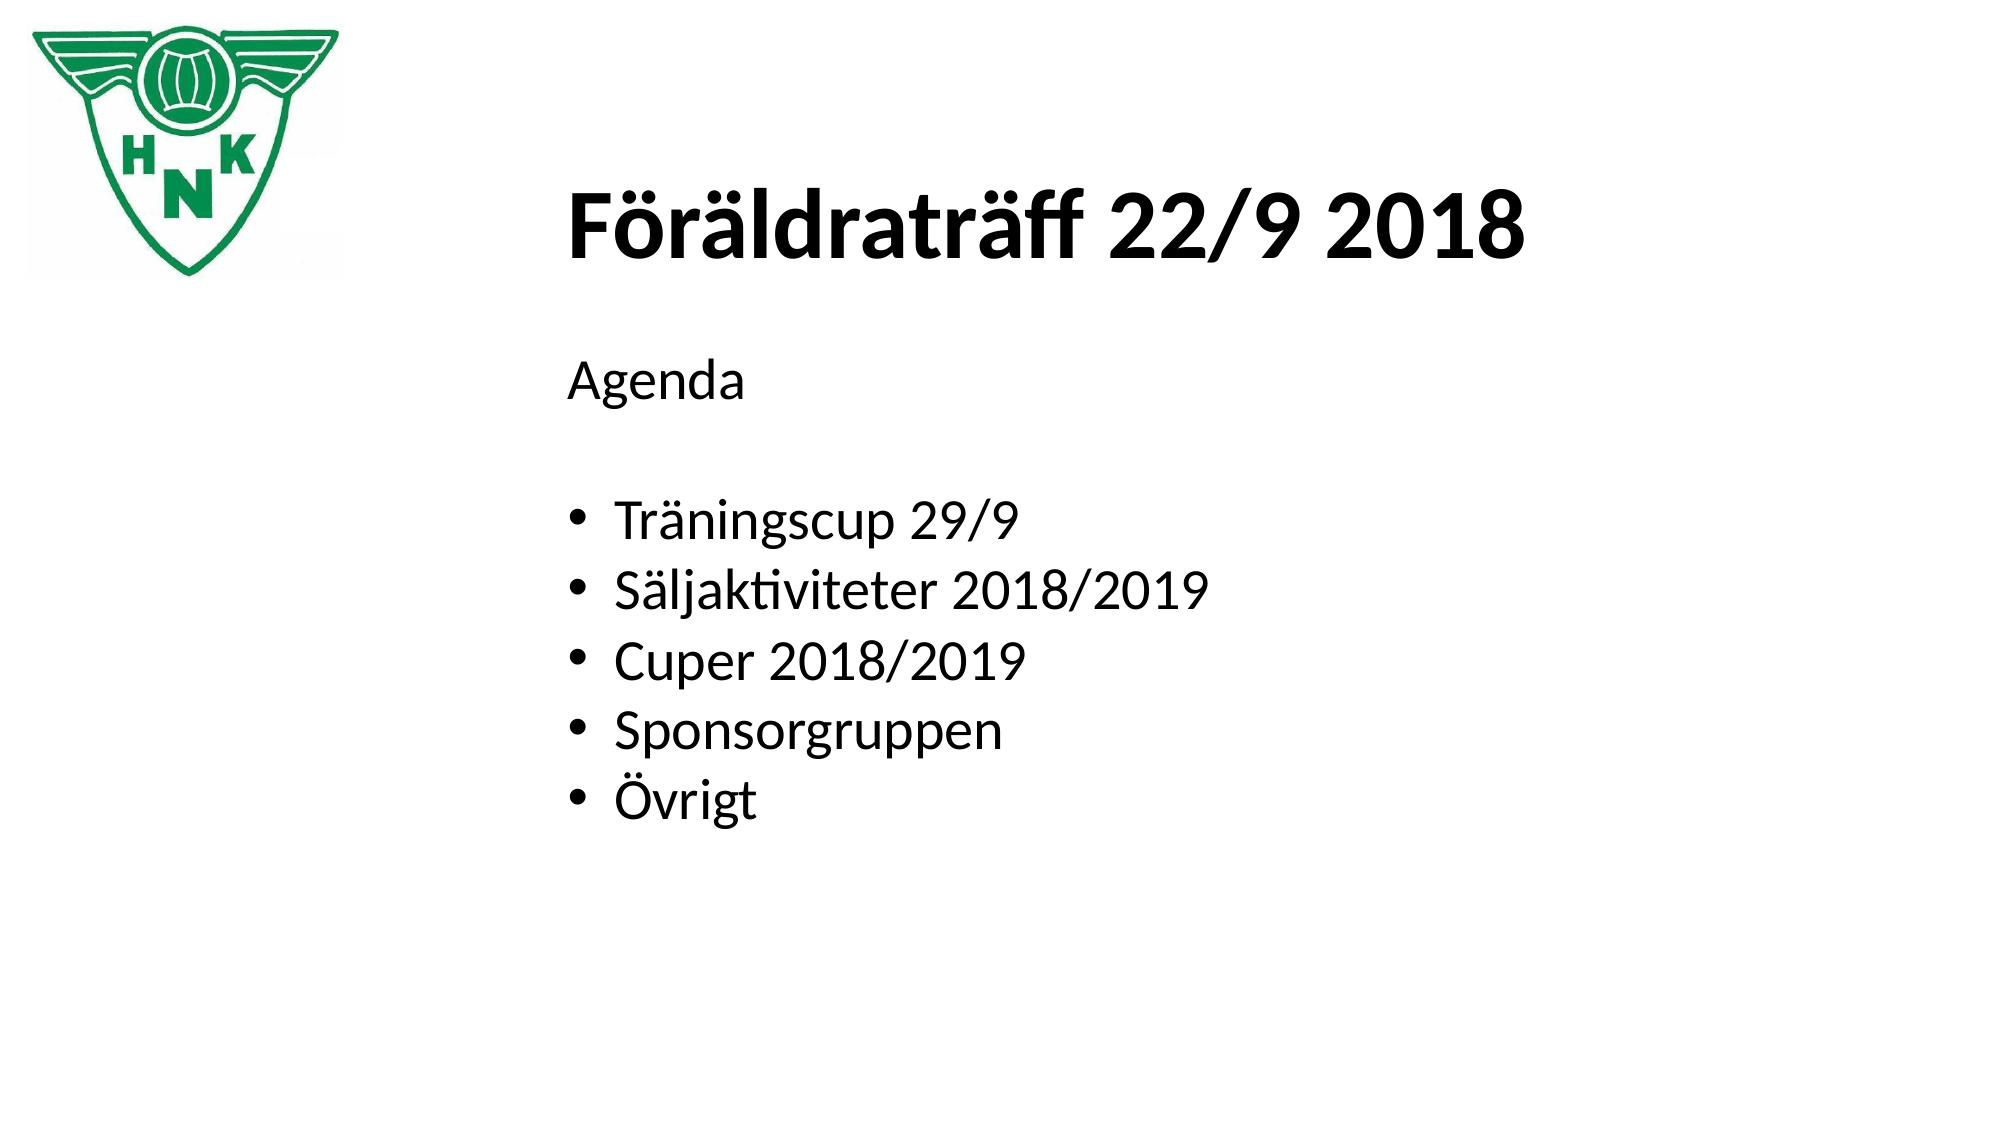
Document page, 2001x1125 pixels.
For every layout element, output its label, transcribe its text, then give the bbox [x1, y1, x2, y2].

picture [27, 23, 343, 279]
text_box Föräldraträff 22/9 2018 [552, 150, 1960, 286]
text_box Agenda Träningscup 29/9 Säljaktiviteter 2018/2019 Cuper 2018/2019 Sponsorgruppen Övrigt [552, 334, 1606, 839]
